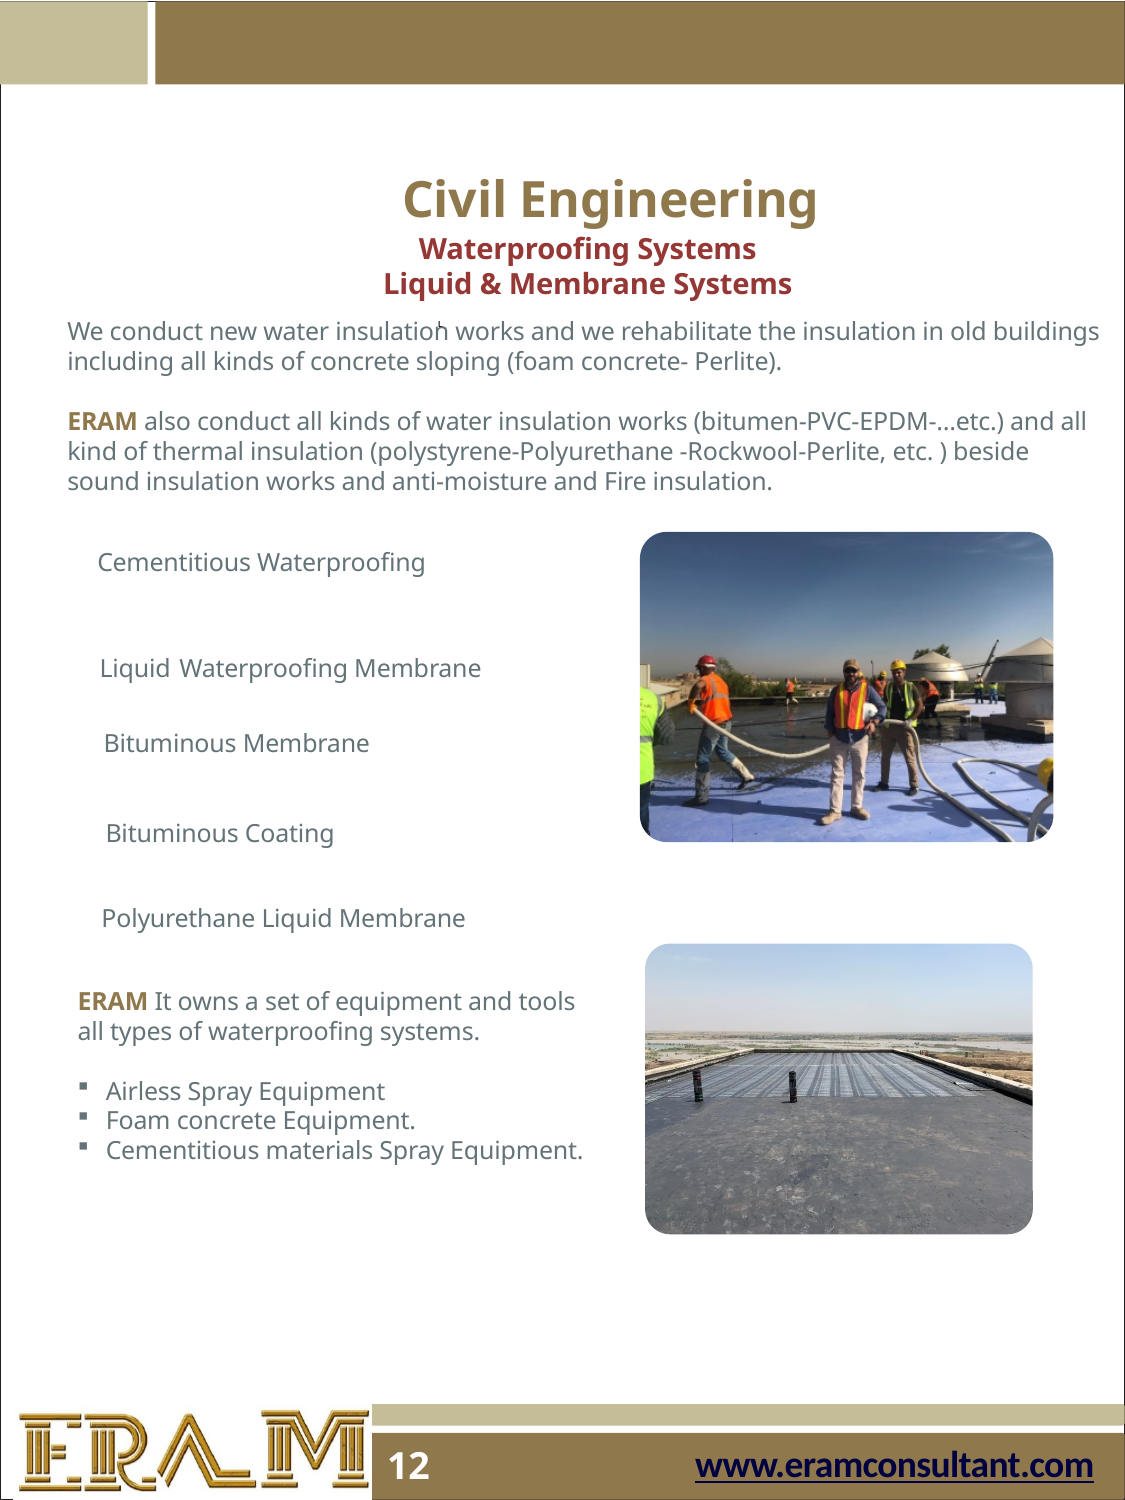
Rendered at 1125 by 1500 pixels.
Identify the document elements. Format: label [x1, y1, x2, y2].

text_box [0, 1, 1125, 1500]
picture [644, 943, 1033, 1235]
picture [639, 531, 1054, 843]
picture [13, 1404, 372, 1500]
